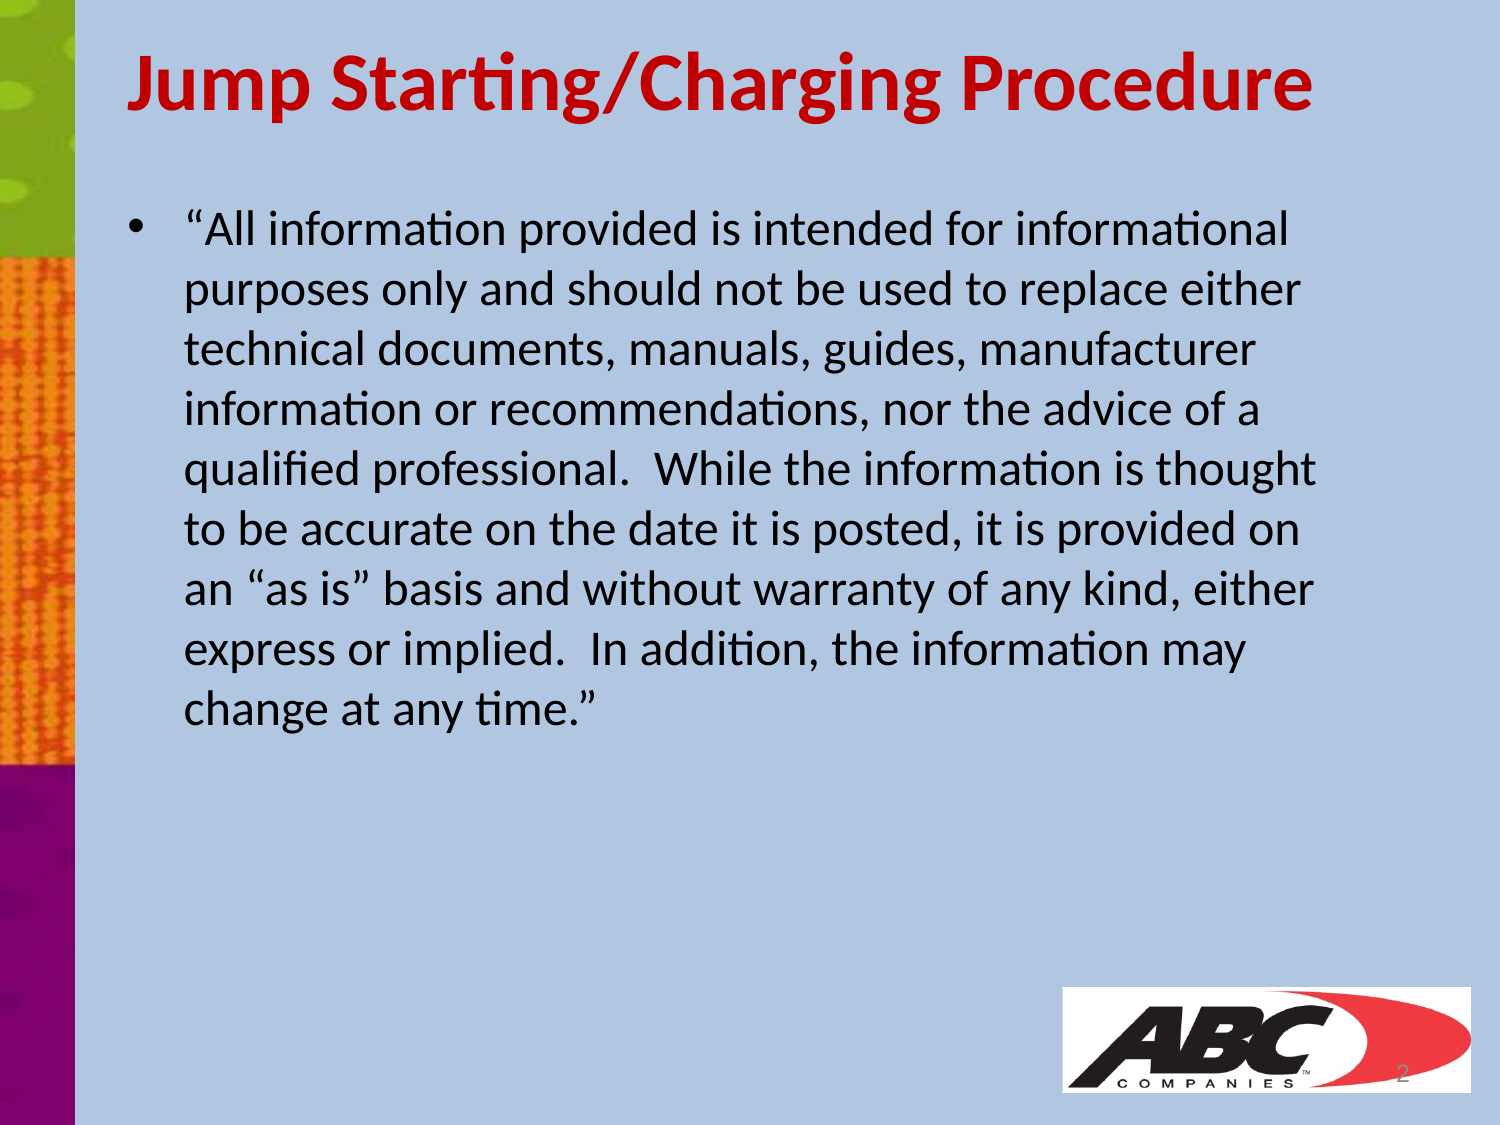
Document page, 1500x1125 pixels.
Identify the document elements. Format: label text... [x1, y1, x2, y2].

picture [0, 0, 75, 1125]
title Jump Starting/Charging Procedure [112, 20, 1463, 138]
picture [1062, 987, 1471, 1093]
list “All information provided is intended for informational purposes only and should not be used to replace either technical documents, manuals, guides, manufacturer information or recommendations, nor the advice of a qualified professional. While the information is thought to be accurate on the date it is posted, it is provided on an “as is” basis and without warranty of any kind, either express or implied. In addition, the information may change at any time.” [112, 187, 1357, 930]
